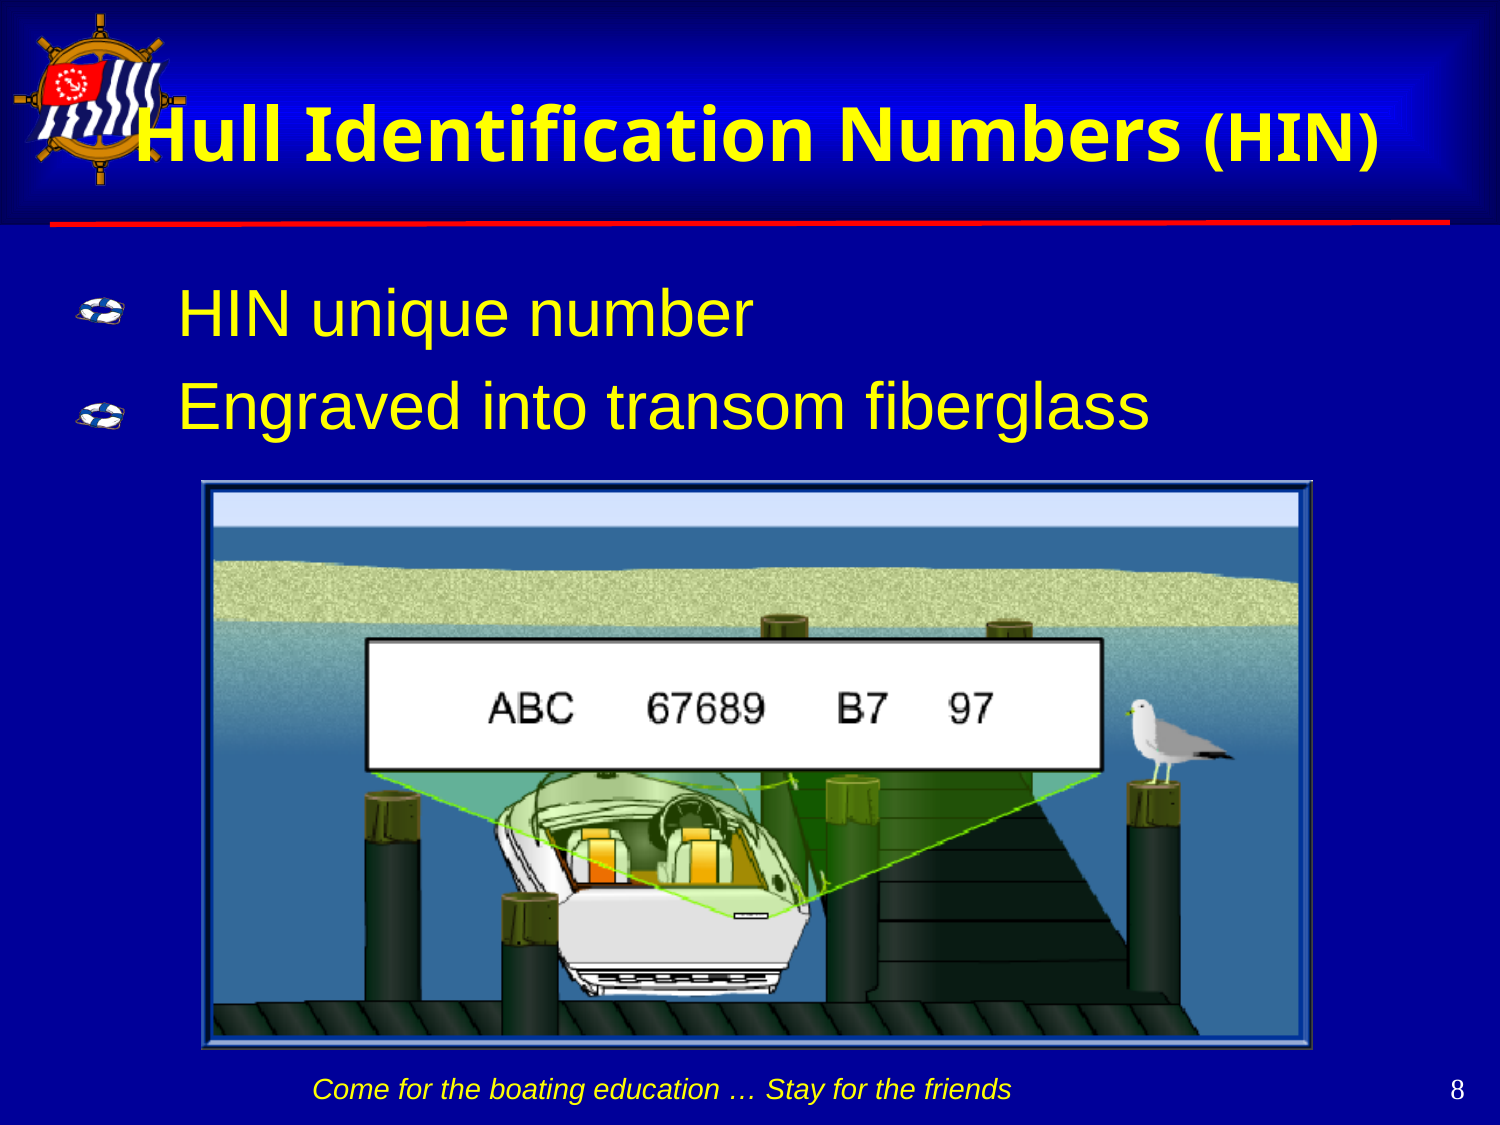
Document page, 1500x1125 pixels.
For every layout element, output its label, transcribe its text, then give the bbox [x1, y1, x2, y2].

list HIN unique number Engraved into transom fiberglass [162, 262, 1500, 661]
title Hull Identification Numbers (HIN) [112, 37, 1401, 226]
footer Come for the boating education … Stay for the friends [262, 1062, 1063, 1125]
slide_number 8 [1174, 1049, 1488, 1125]
picture [201, 480, 1313, 1051]
picture [12, 12, 188, 188]
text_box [74, 297, 126, 431]
